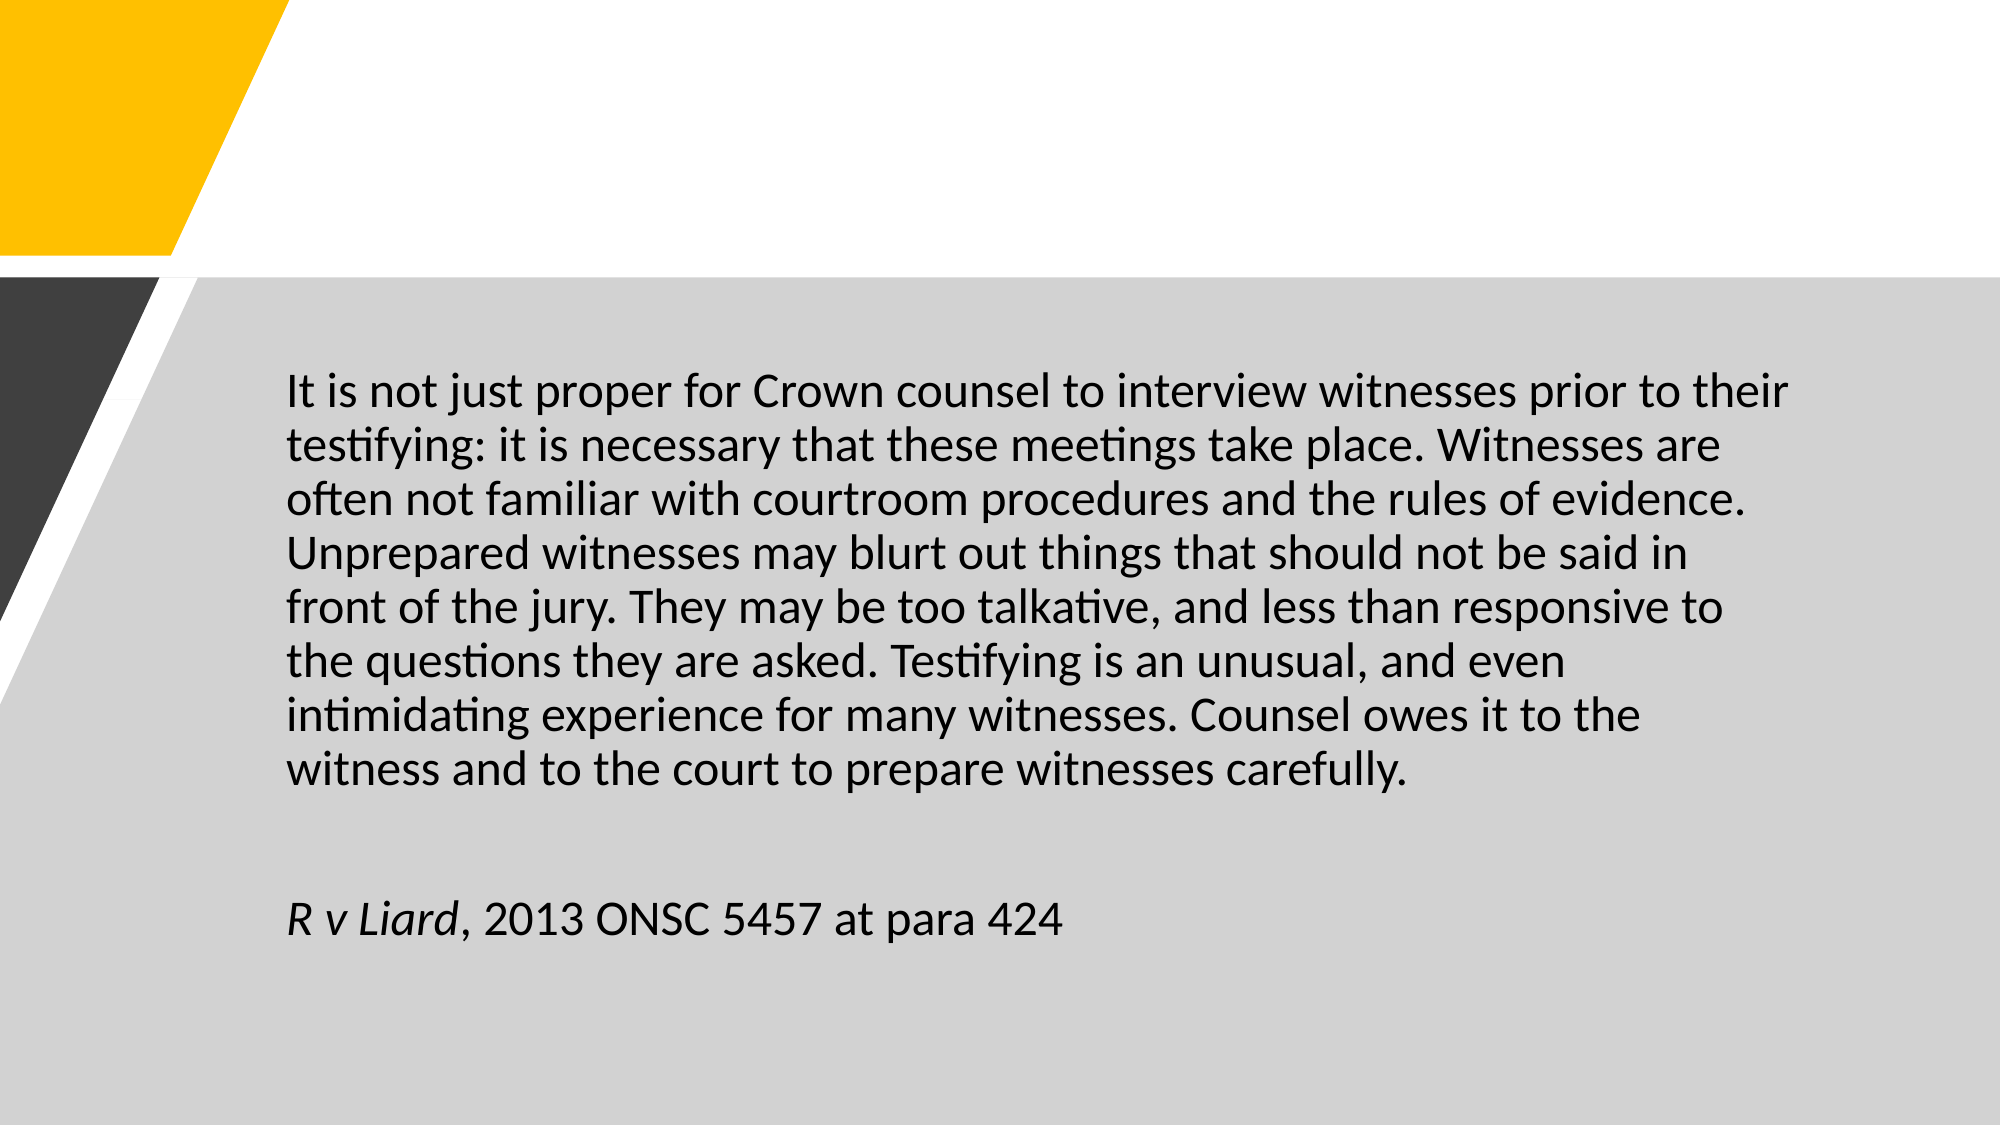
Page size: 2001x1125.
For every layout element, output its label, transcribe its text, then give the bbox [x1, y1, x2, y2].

list It is not just proper for Crown counsel to interview witnesses prior to their testifying: it is necessary that these meetings take place. Witnesses are often not familiar with courtroom procedures and the rules of evidence. Unprepared witnesses may blurt out things that should not be said in front of the jury. They may be too talkative, and less than responsive to the questions they are asked. Testifying is an unusual, and even intimidating experience for many witnesses. Counsel owes it to the witness and to the court to prepare witnesses carefully. R v Liard, 2013 ONSC 5457 at para 424 [271, 356, 1808, 1020]
text_box [0, 276, 2000, 1125]
text_box [0, 276, 162, 622]
text_box [0, 0, 291, 257]
